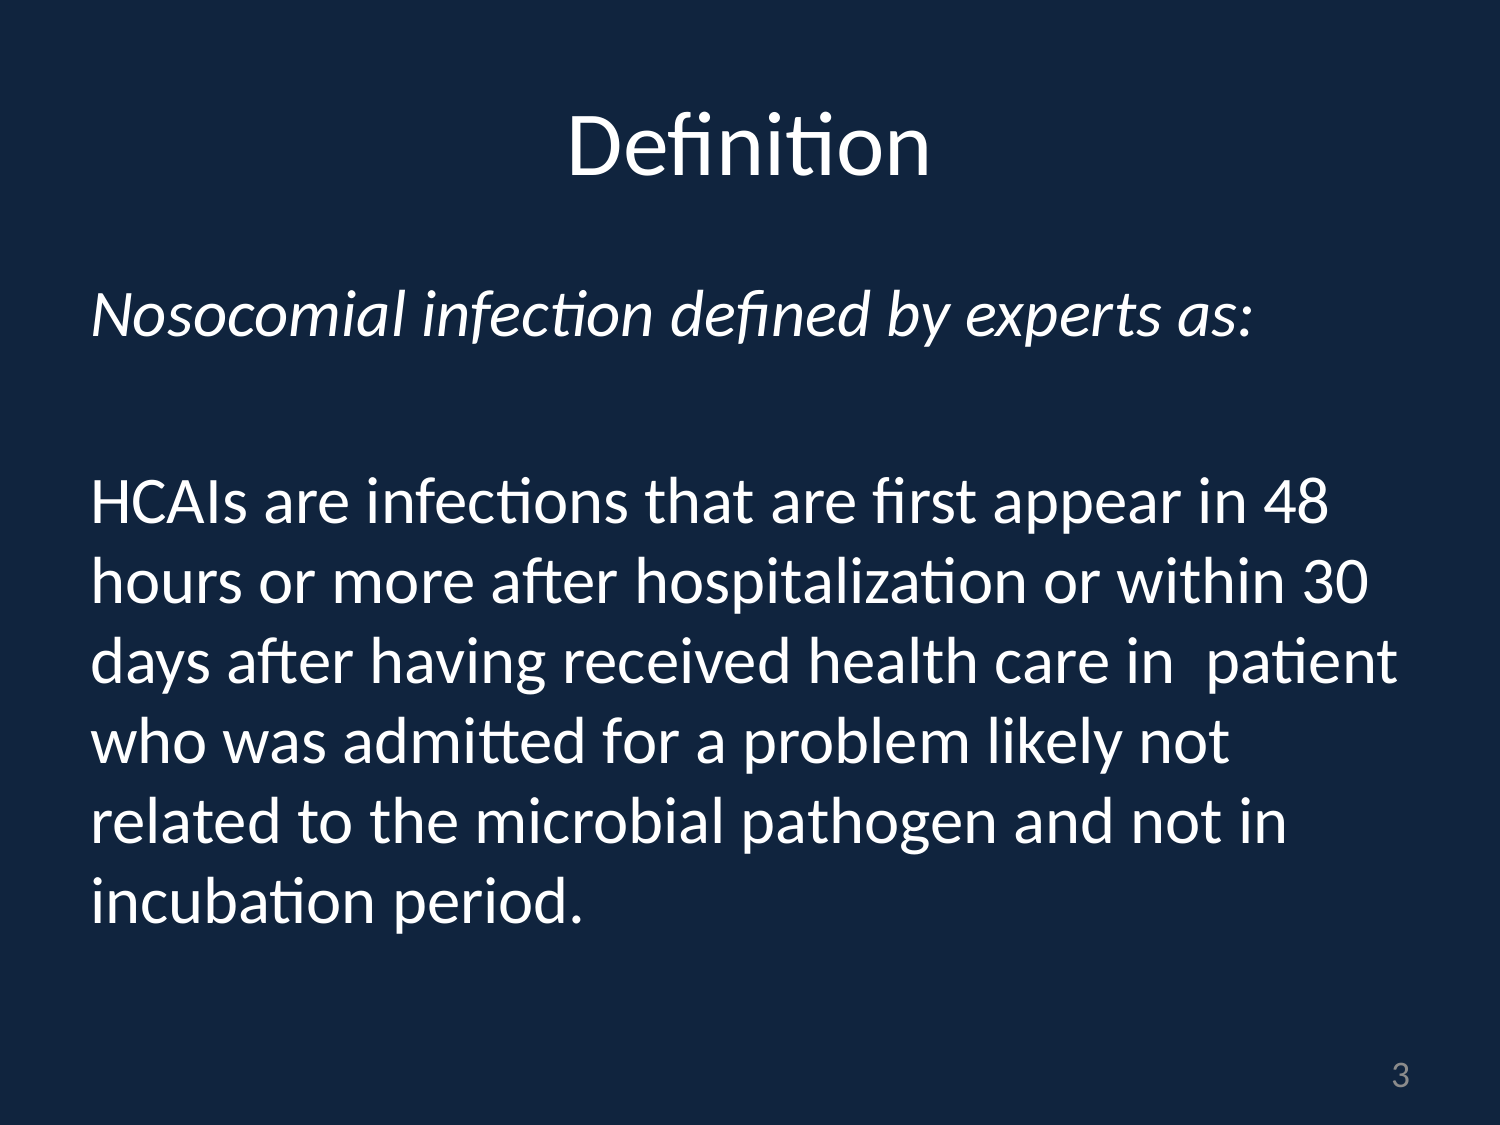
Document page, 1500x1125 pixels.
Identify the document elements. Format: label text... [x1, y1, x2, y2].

list Nosocomial infection defined by experts as: HCAIs are infections that are first appear in 48 hours or more after hospitalization or within 30 days after having received health care in patient who was admitted for a problem likely not related to the microbial pathogen and not in incubation period. [75, 262, 1425, 1005]
slide_number 3 [1074, 1042, 1425, 1103]
title Definition [75, 45, 1425, 233]
